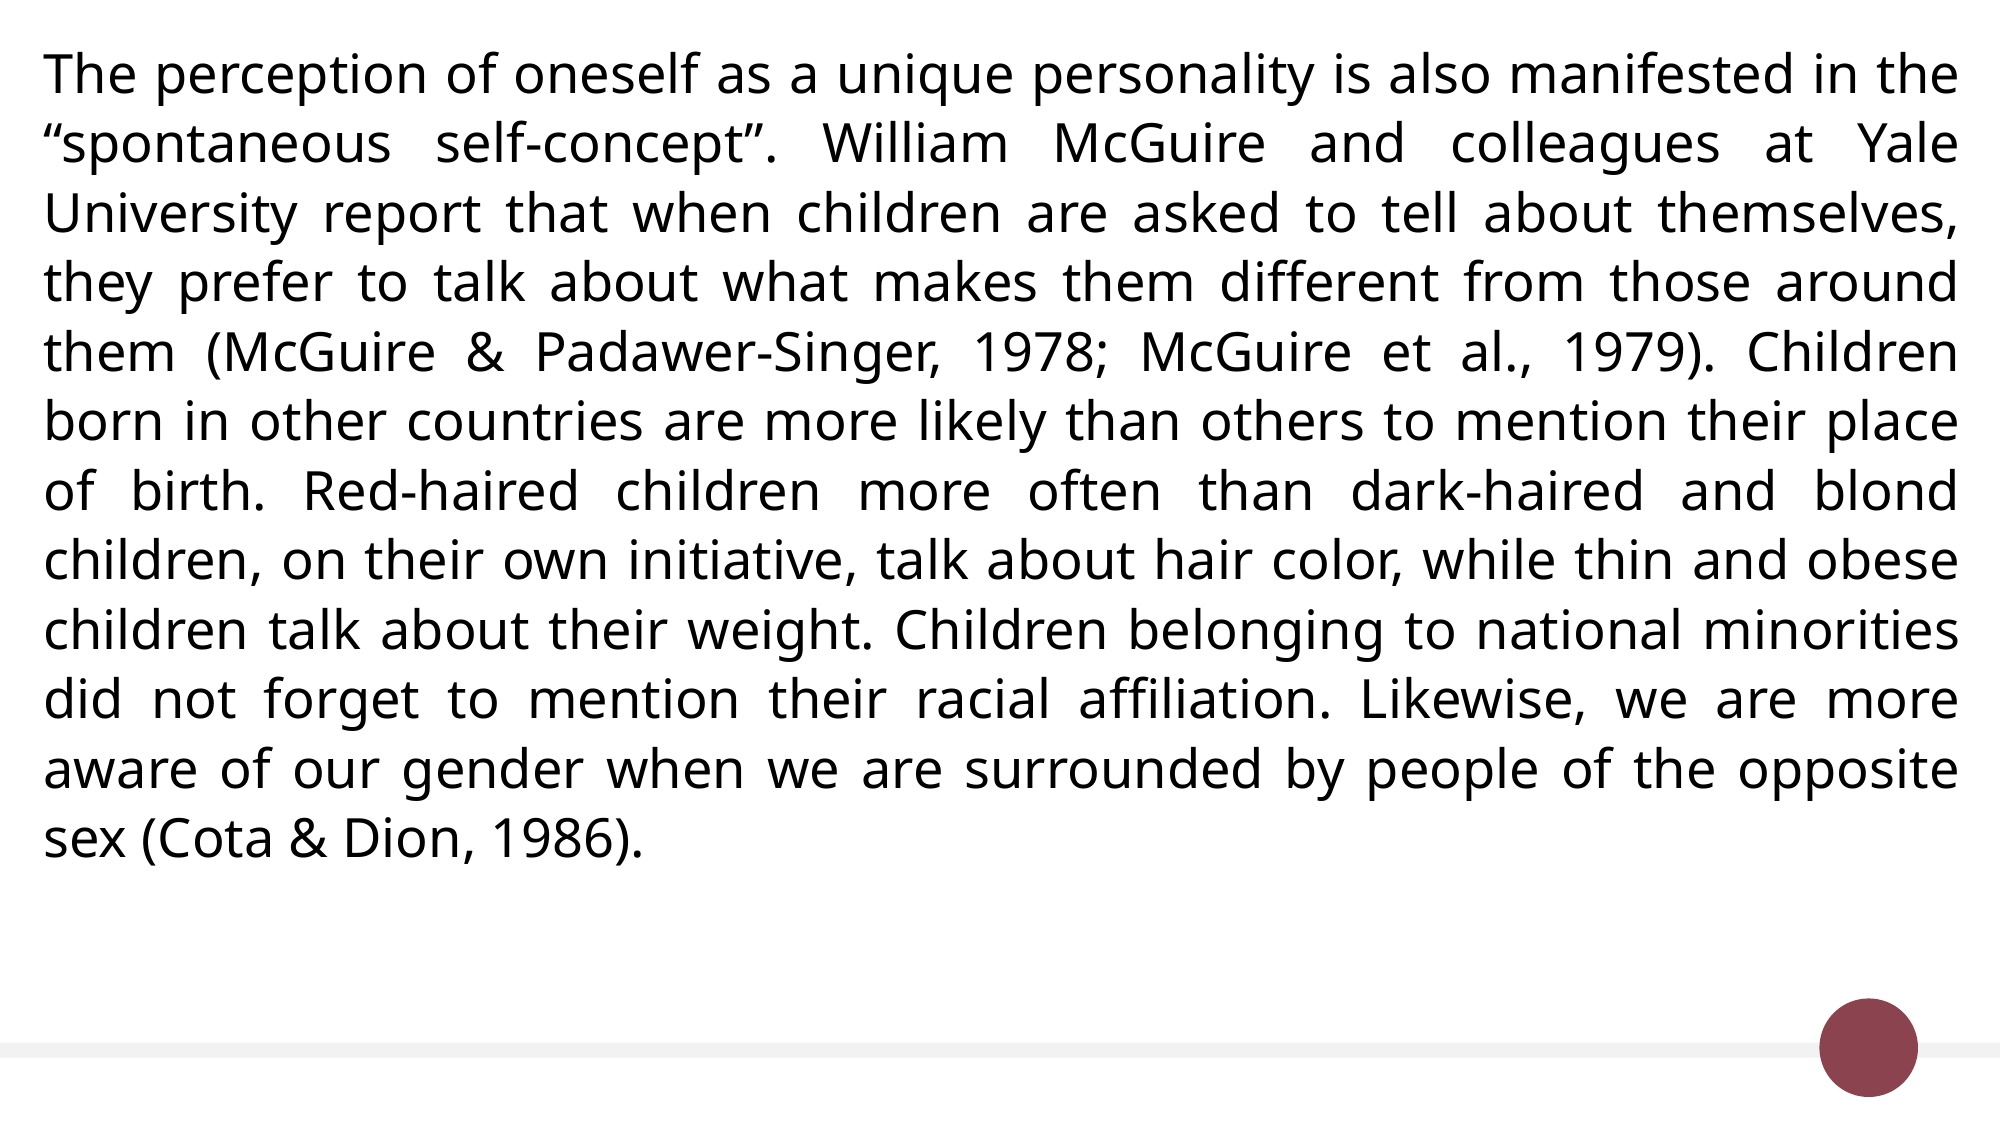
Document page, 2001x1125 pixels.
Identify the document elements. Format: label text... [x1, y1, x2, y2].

text_box The perception of oneself as a unique personality is also manifested in the “spontaneous self-concept”. William McGuire and colleagues at Yale University report that when children are asked to tell about themselves, they prefer to talk about what makes them different from those around them (McGuire & Padawer-Singer, 1978; McGuire et al., 1979). Children born in other countries are more likely than others to mention their place of birth. Red-haired children more often than dark-haired and blond children, on their own initiative, talk about hair color, while thin and obese children talk about their weight. Children belonging to national minorities did not forget to mention their racial affiliation. Likewise, we are more aware of our gender when we are surrounded by people of the opposite sex (Cota & Dion, 1986). [28, 27, 1978, 877]
